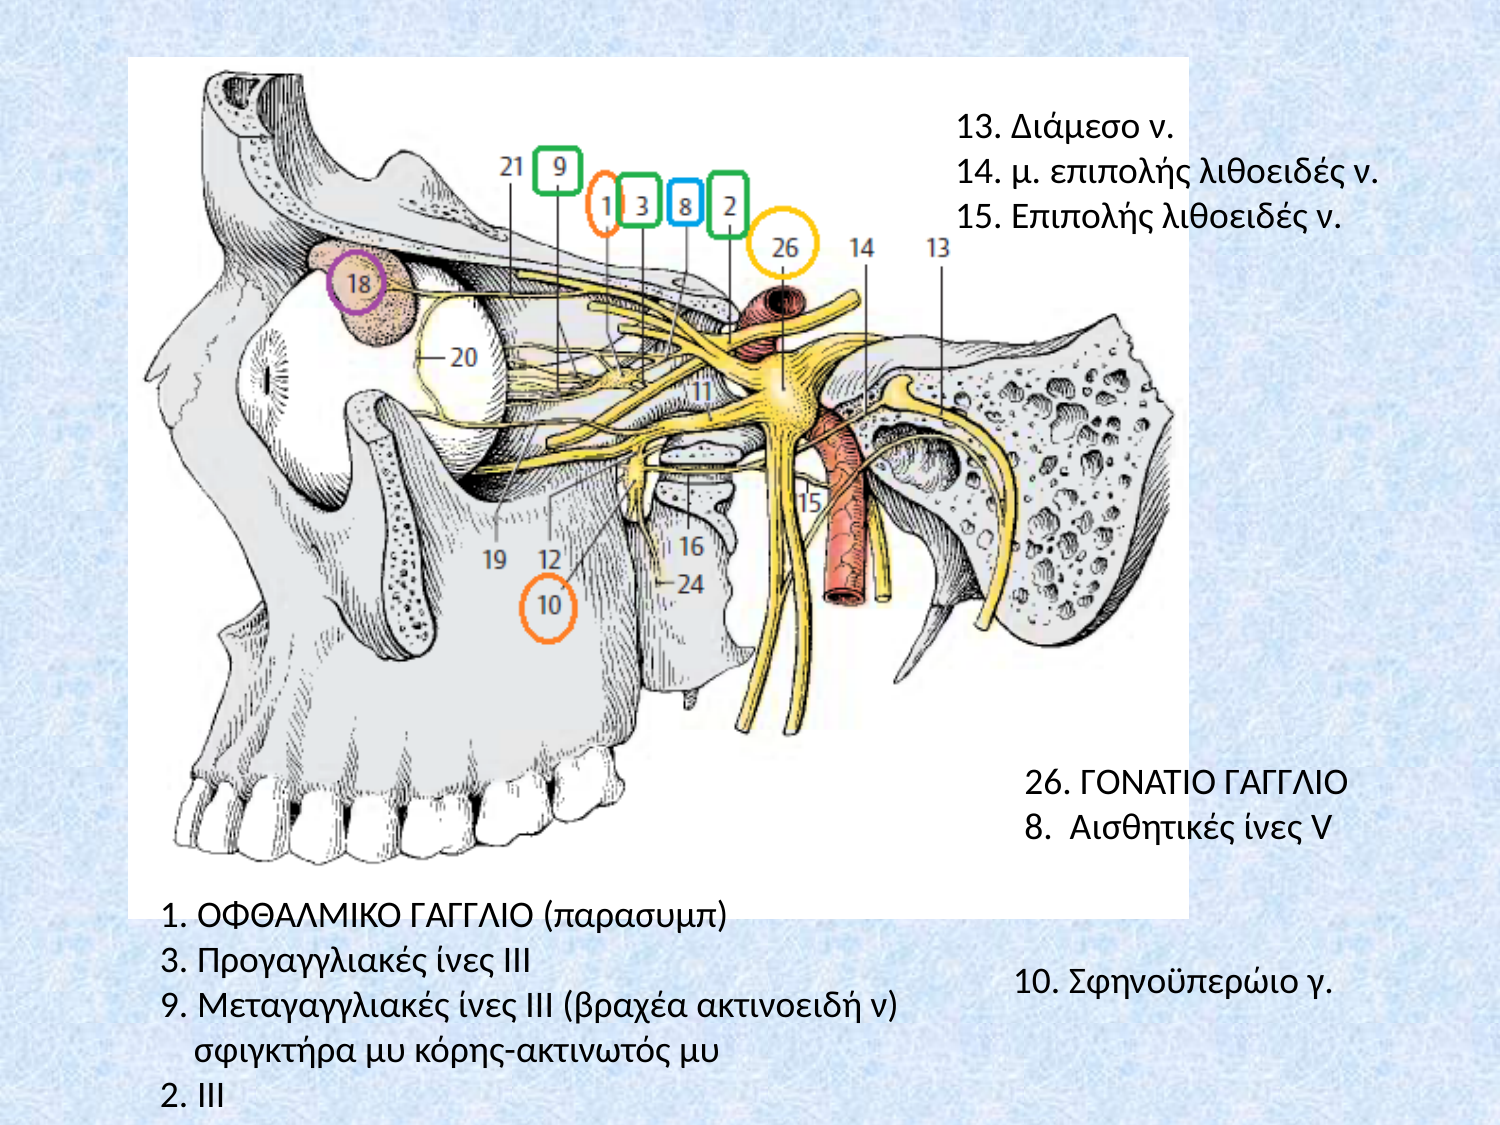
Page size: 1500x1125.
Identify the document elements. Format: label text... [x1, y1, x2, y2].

picture [0, 0, 1500, 1125]
text_box 10. Σφηνοϋπερώιο γ. [998, 949, 1350, 1009]
text_box 1. ΟΦΘΑΛΜΙΚΟ ΓΑΓΓΛΙΟ (παρασυμπ) 3. Προγαγγλιακές ίνες ΙΙΙ 9. Μεταγαγγλιακές ίνες ΙΙΙ (βραχέα ακτινοειδή ν) σφιγκτήρα μυ κόρης-ακτινωτός μυ 2. ΙΙΙ [145, 928, 915, 1125]
text_box 26. ΓΟΝΑΤΙΟ ΓΑΓΓΛΙΟ 8. Αισθητικές ίνες V [1194, 749, 1364, 855]
text_box 13. Διάμεσο ν. 14. μ. επιπολής λιθοειδές ν. 15. Επιπολής λιθοειδές ν. [1194, 93, 1396, 244]
